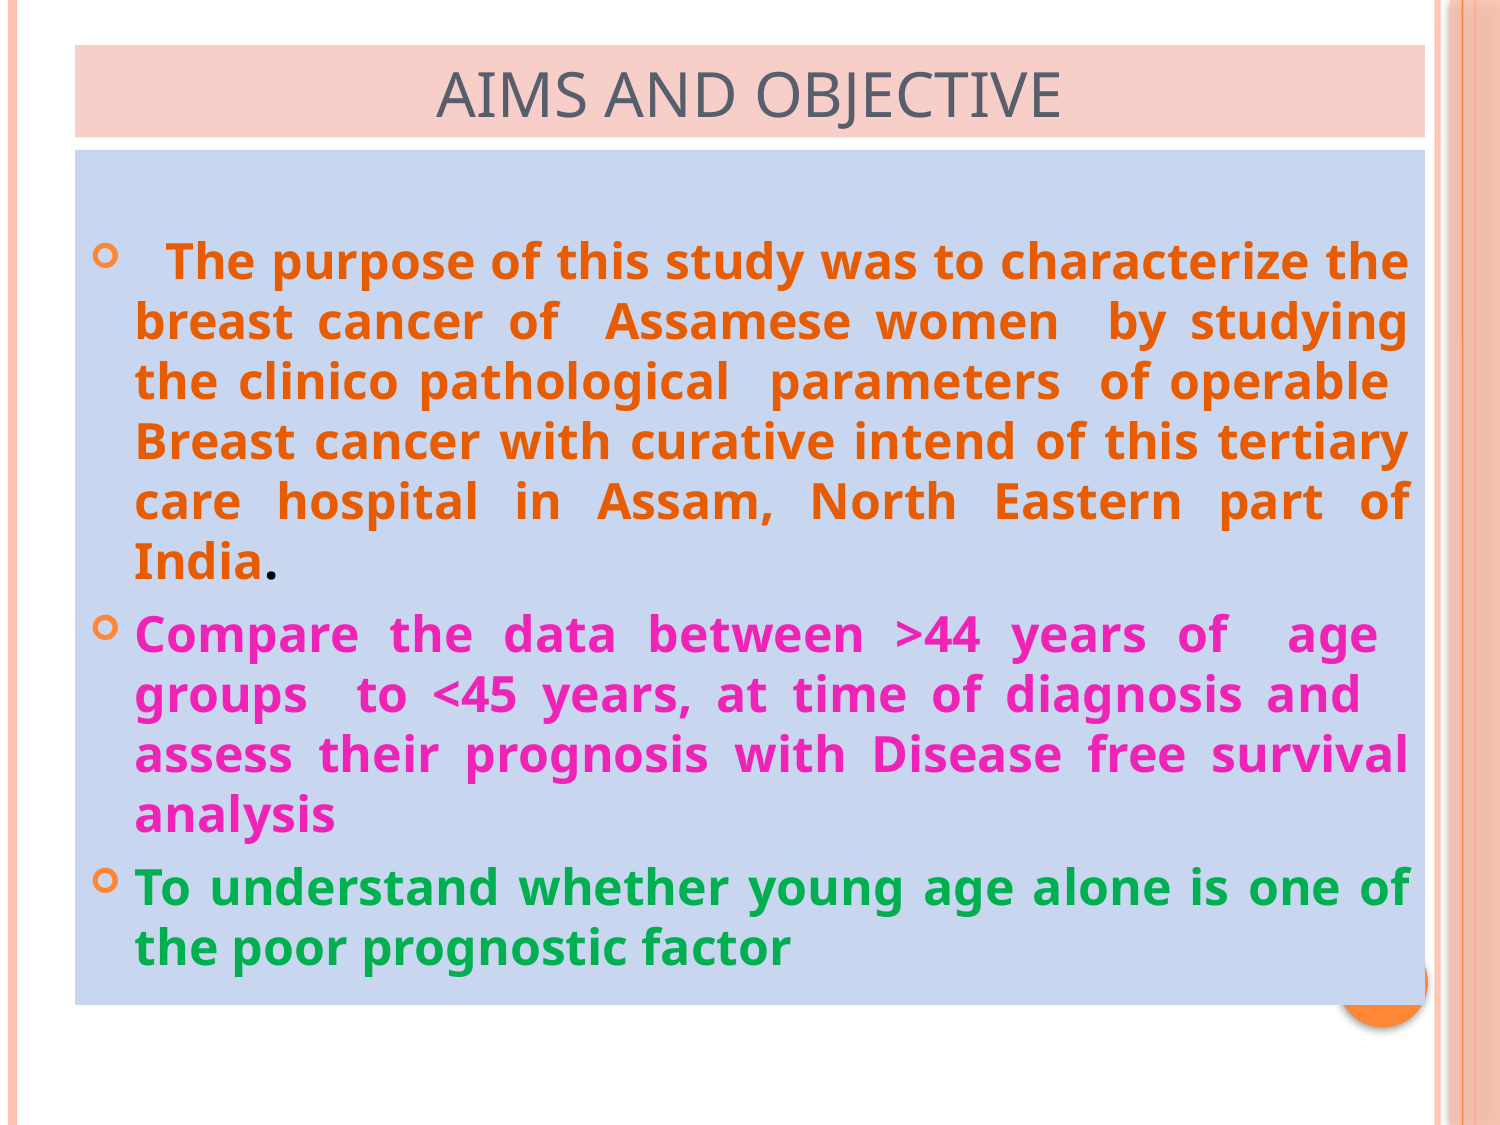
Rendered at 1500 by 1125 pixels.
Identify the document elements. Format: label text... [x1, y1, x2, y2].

list The purpose of this study was to characterize the breast cancer of Assamese women by studying the clinico pathological parameters of operable Breast cancer with curative intend of this tertiary care hospital in Assam, North Eastern part of India. Compare the data between >44 years of age groups to <45 years, at time of diagnosis and assess their prognosis with Disease free survival analysis To understand whether young age alone is one of the poor prognostic factor [75, 149, 1425, 1005]
title Aims and Objective [75, 45, 1425, 138]
